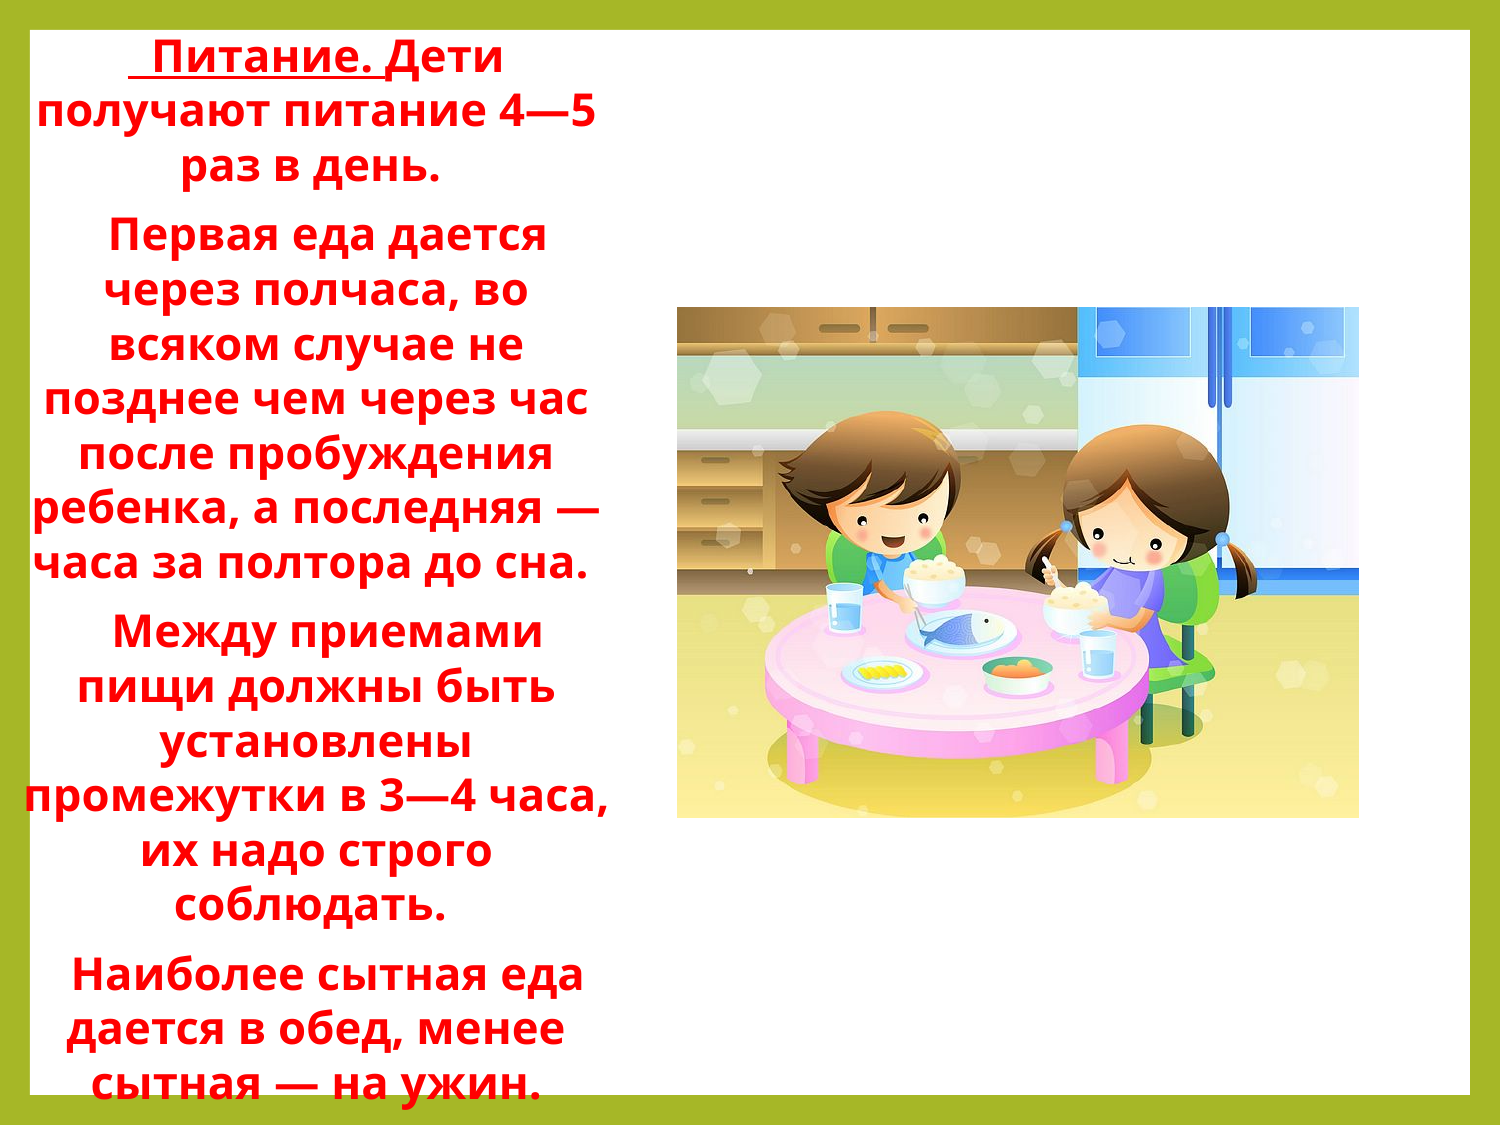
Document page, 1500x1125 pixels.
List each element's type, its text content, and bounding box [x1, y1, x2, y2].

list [677, 306, 1359, 819]
list Питание. Дети получают питание 4—5 раз в день. Первая еда дается через полчаса, во всяком случае не позднее чем через час после пробуждения ребенка, а последняя — часа за полтора до сна. Между приемами пищи должны быть установлены промежутки в 3—4 часа, их надо строго соблюдать. Наиболее сытная еда дается в обед, менее сытная — на ужин. [0, 19, 633, 1125]
